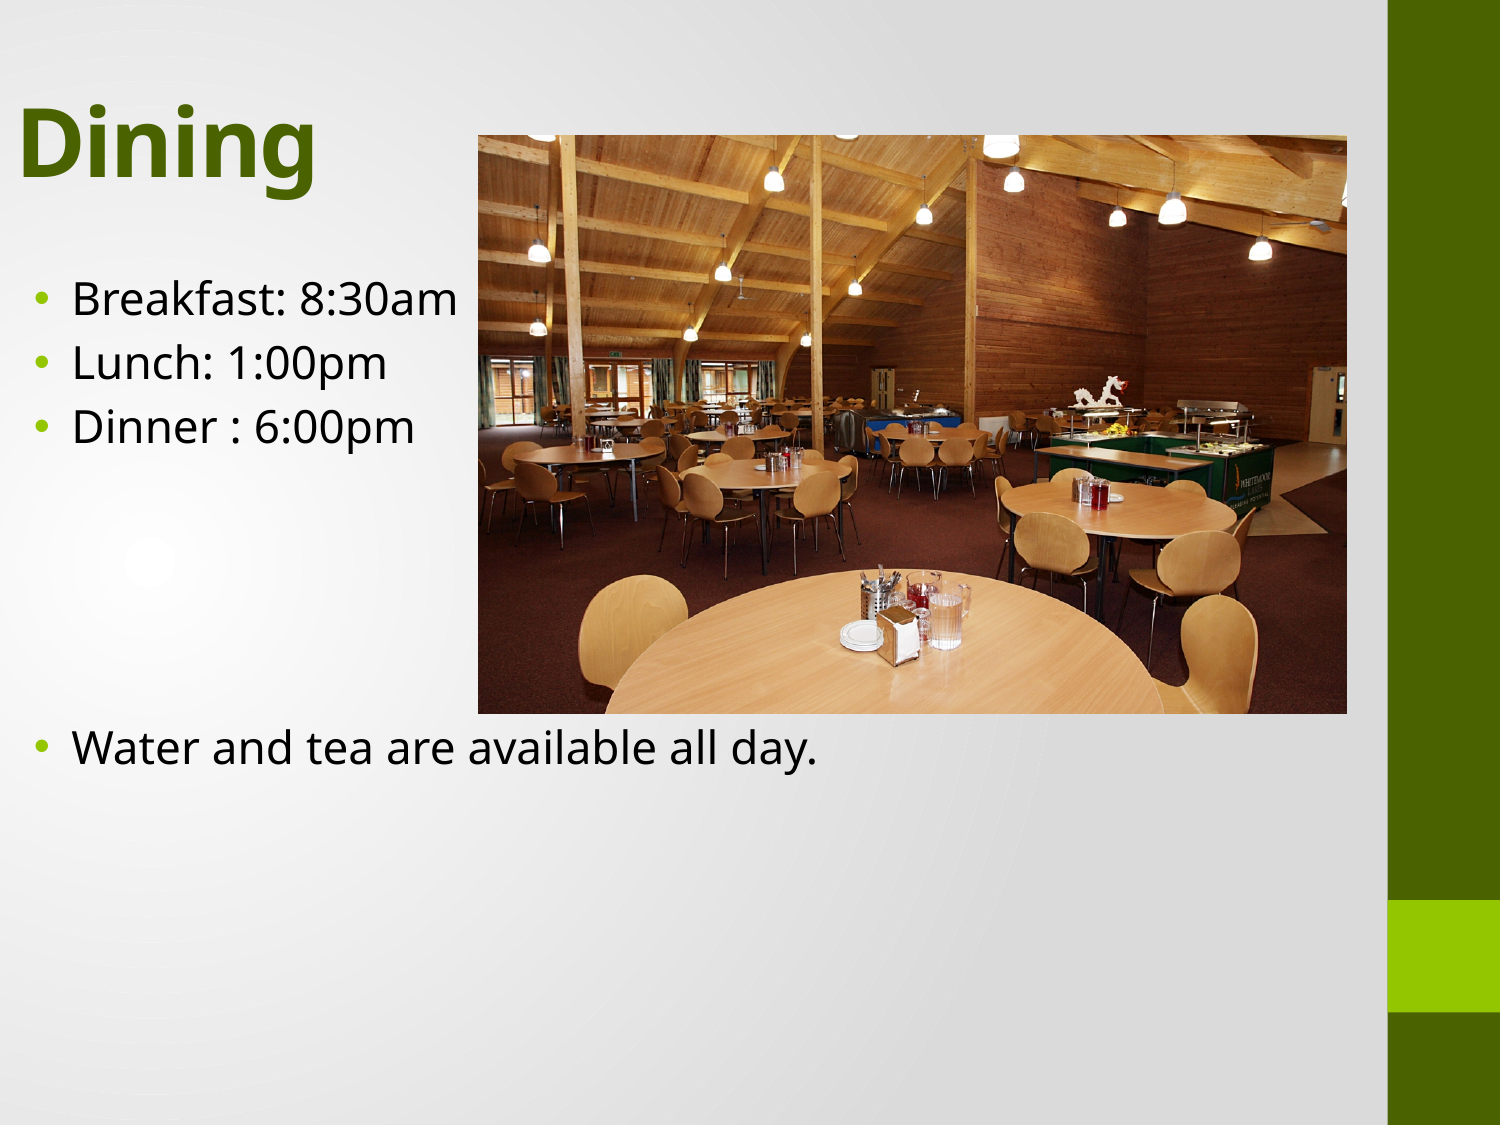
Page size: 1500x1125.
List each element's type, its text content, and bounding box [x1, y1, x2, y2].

list Breakfast: 8:30am Lunch: 1:00pm Dinner : 6:00pm Water and tea are available all day. [0, 262, 1250, 1050]
title Dining [0, 45, 1250, 233]
picture [477, 134, 1347, 715]
